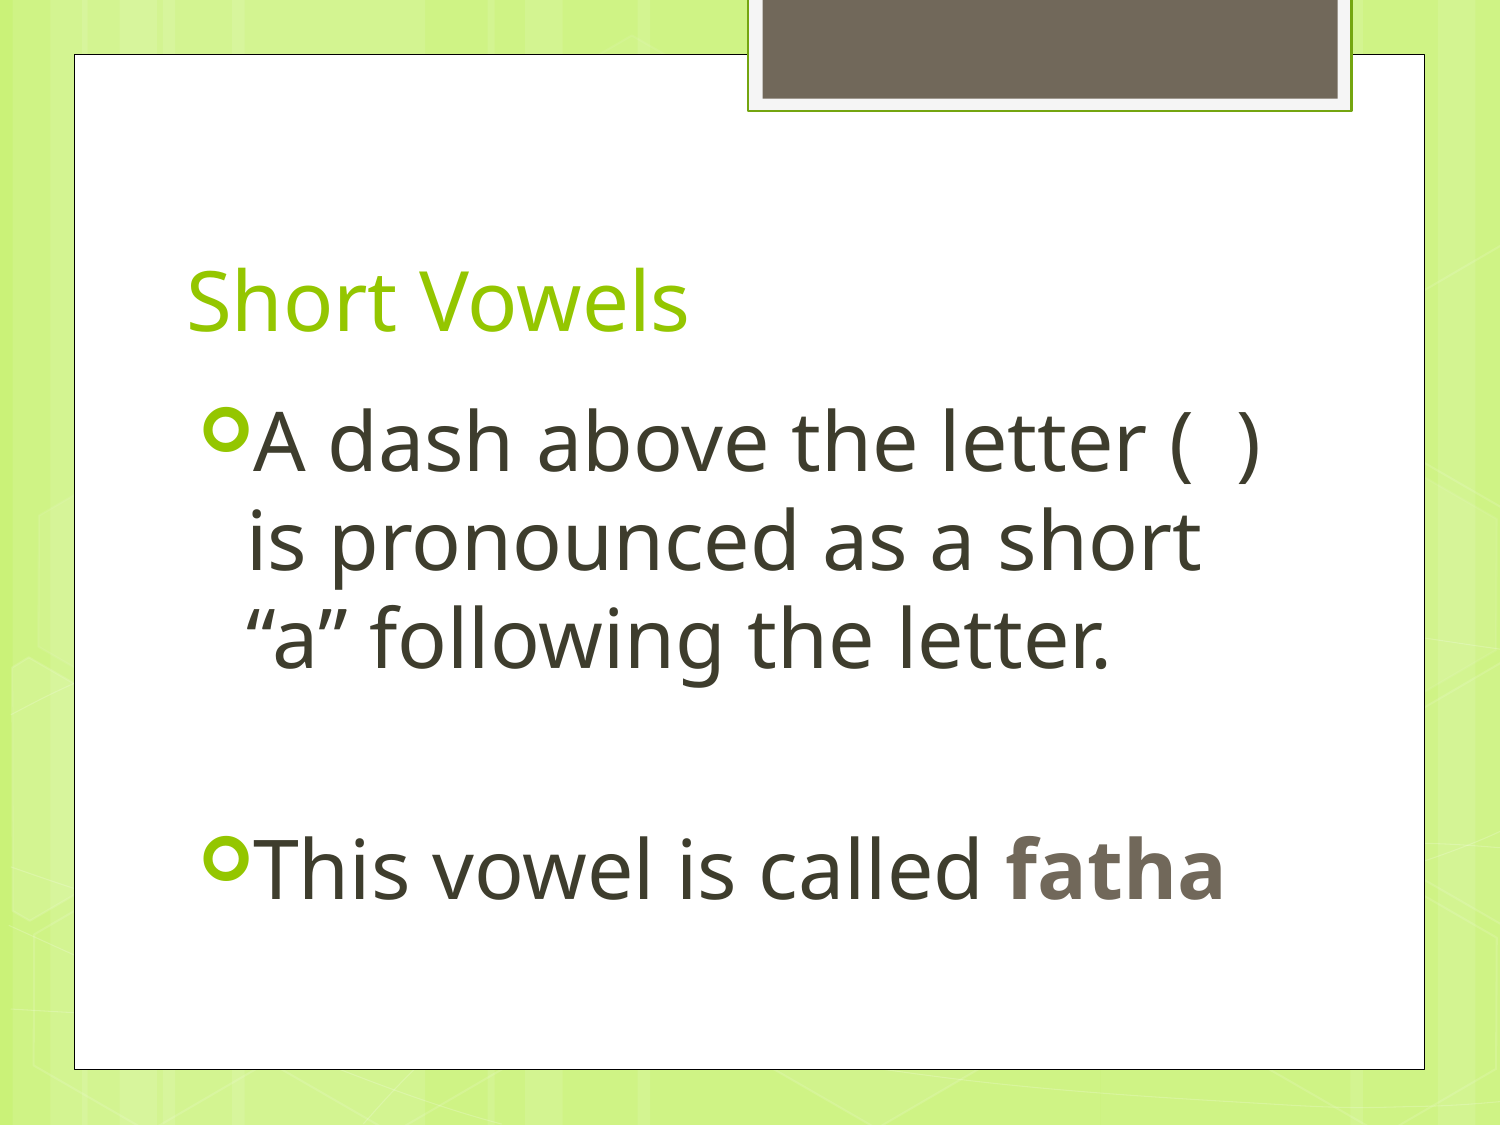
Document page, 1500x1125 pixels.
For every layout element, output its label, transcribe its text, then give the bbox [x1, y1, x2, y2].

list A dash above the letter ( ) is pronounced as a short “a” following the letter. This vowel is called fatha [171, 381, 1283, 957]
title Short Vowels [171, 168, 1324, 357]
